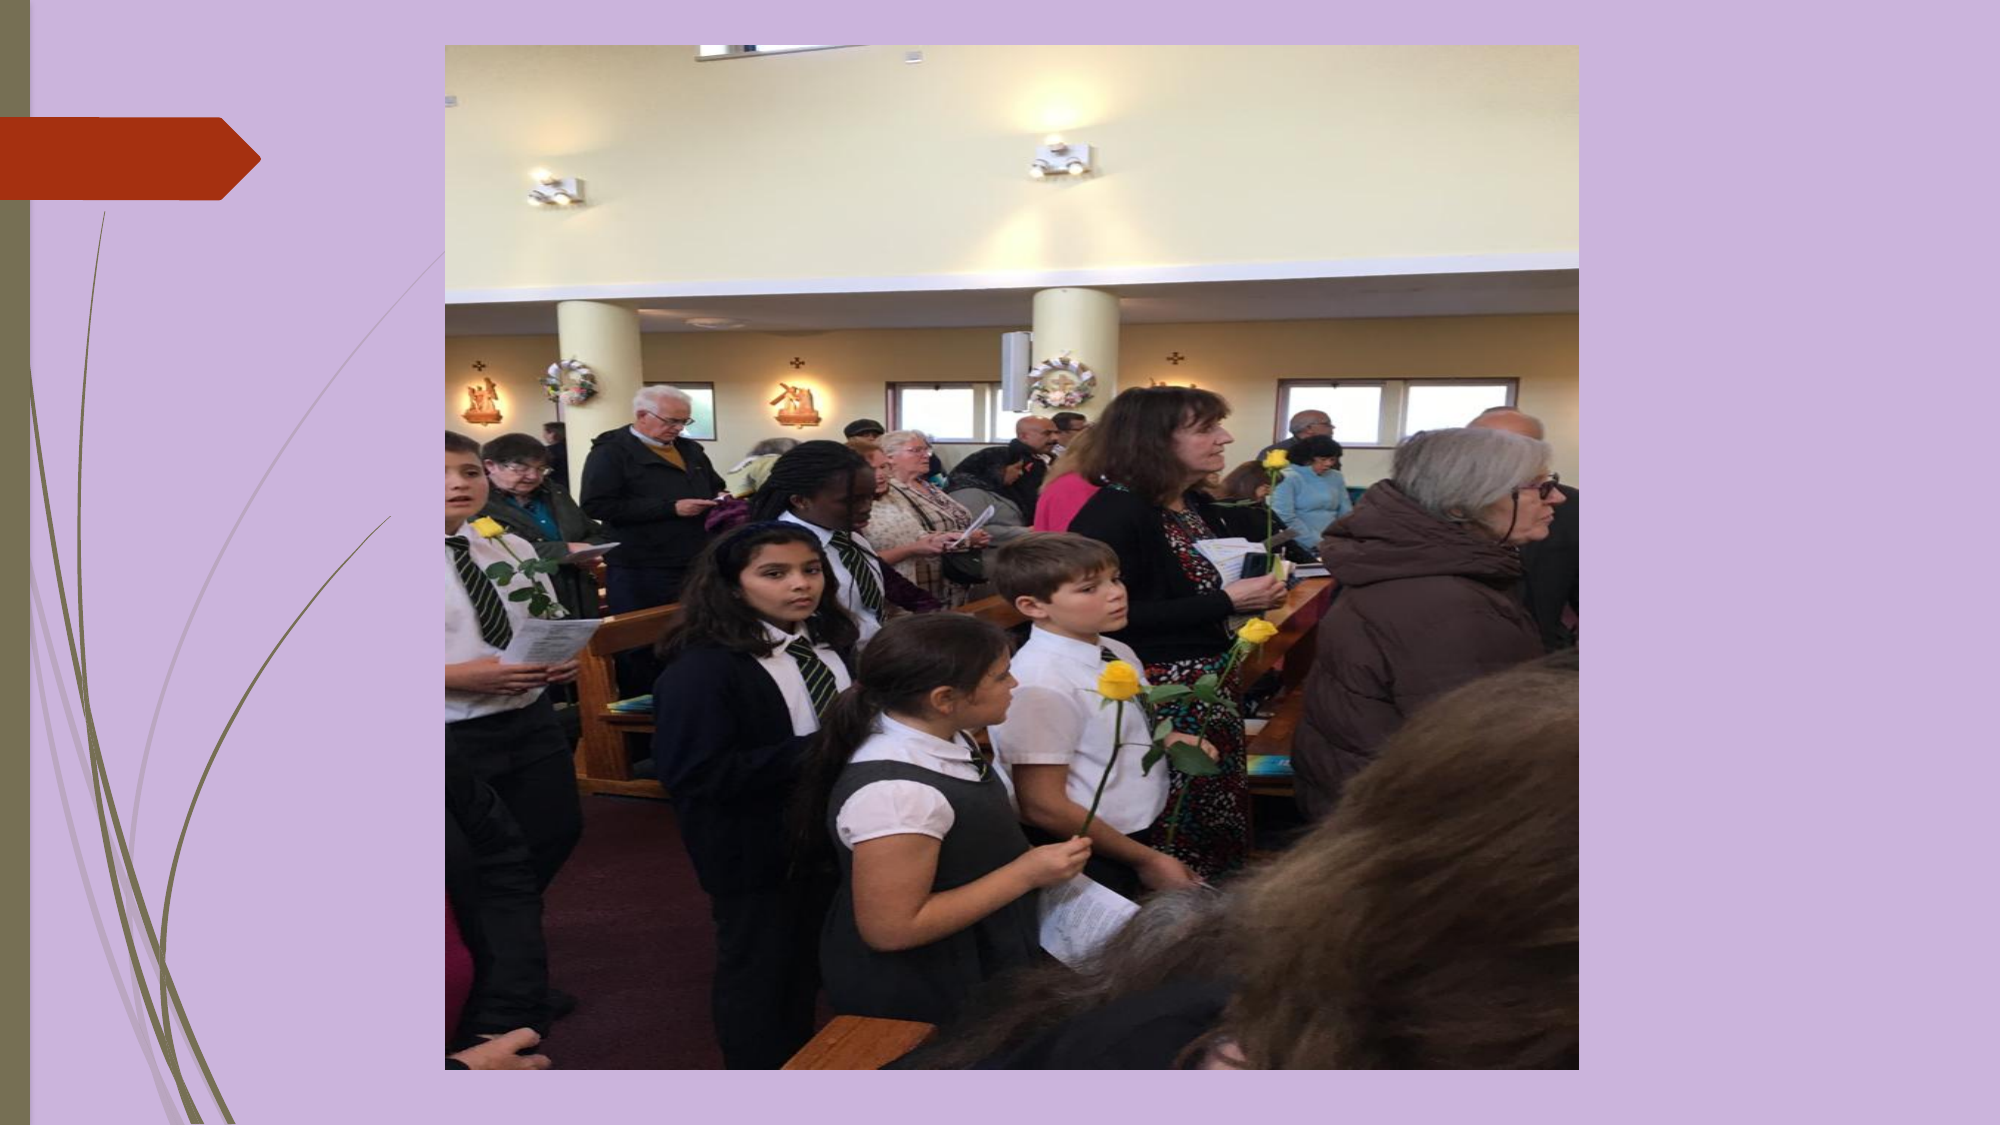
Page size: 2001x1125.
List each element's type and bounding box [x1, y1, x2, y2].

list [445, 45, 1579, 1071]
